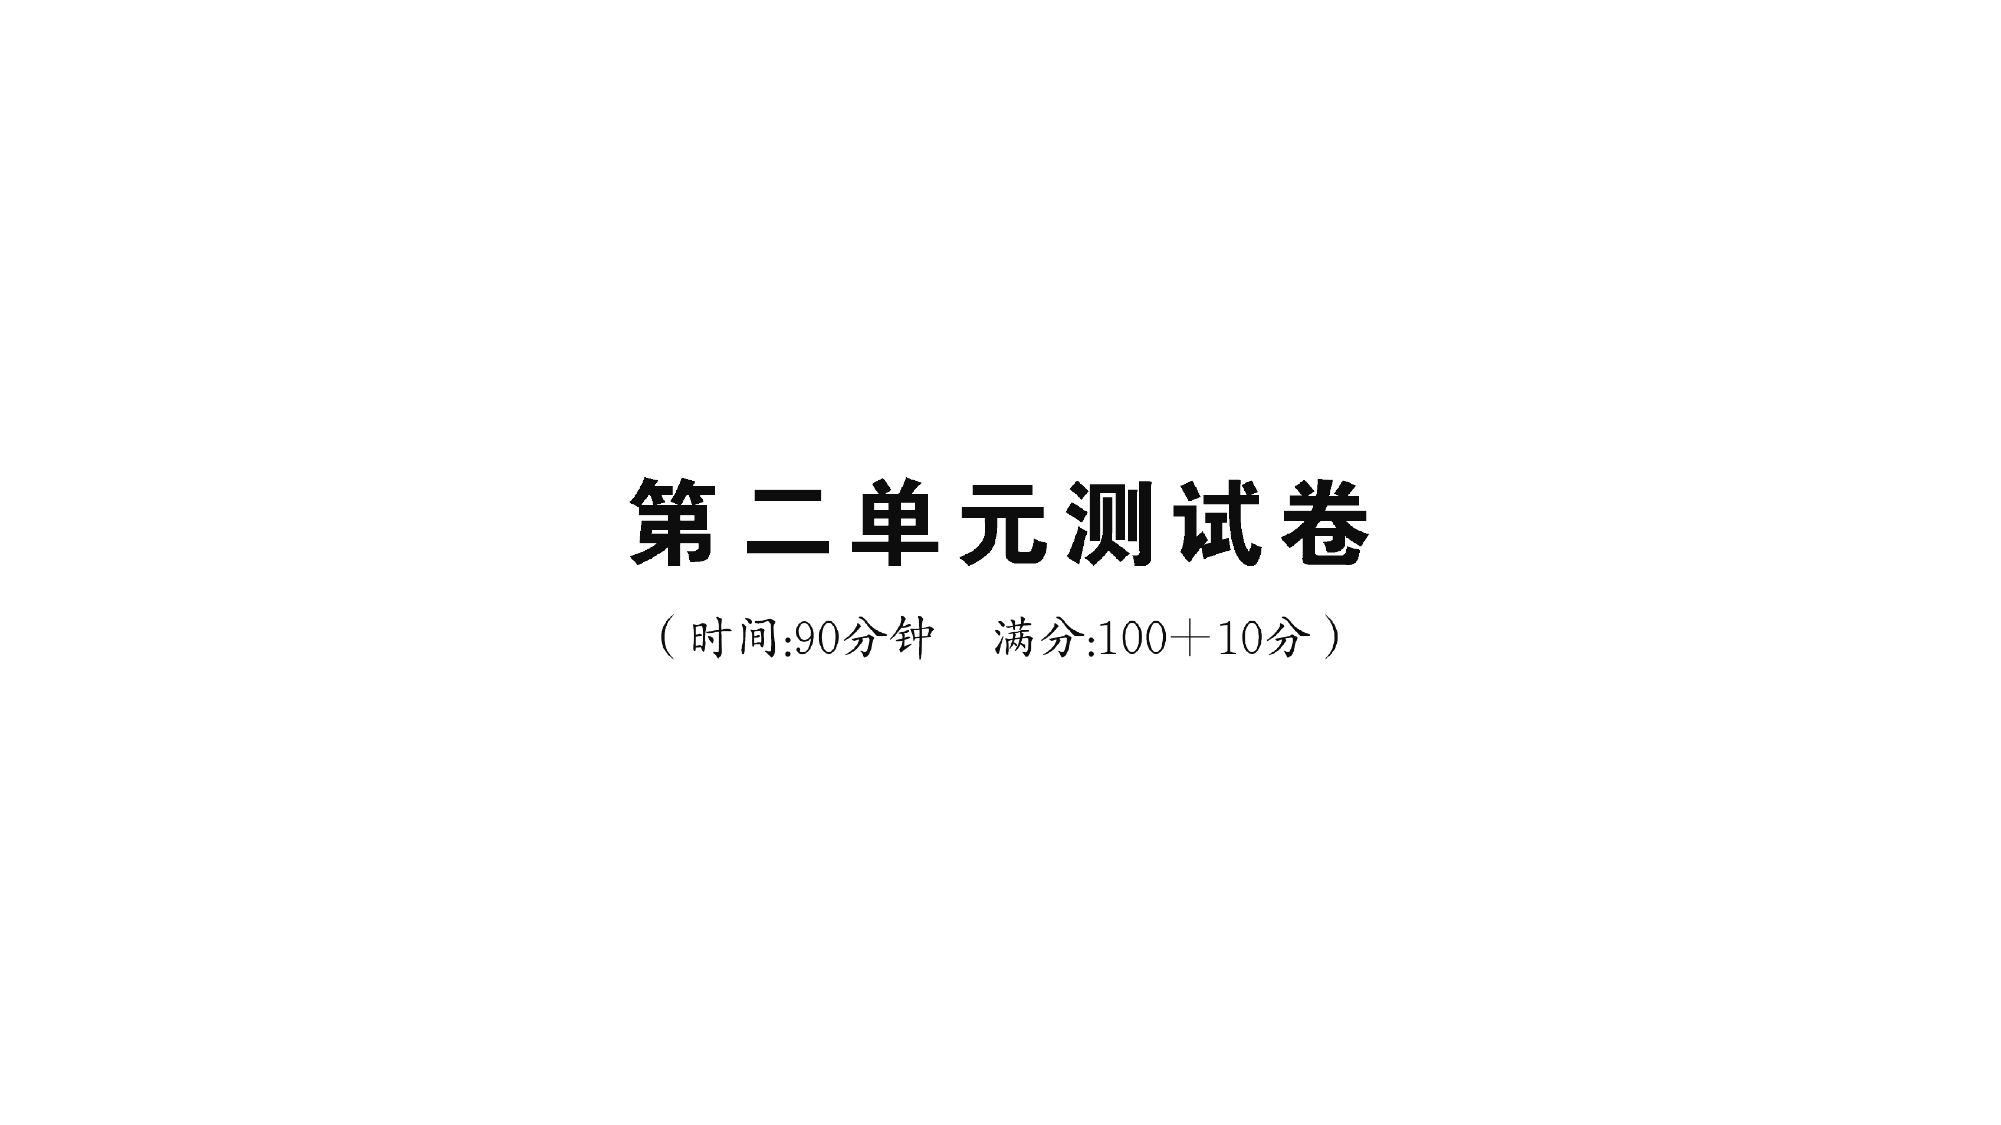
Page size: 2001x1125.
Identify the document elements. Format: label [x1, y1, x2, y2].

picture [619, 455, 1381, 669]
